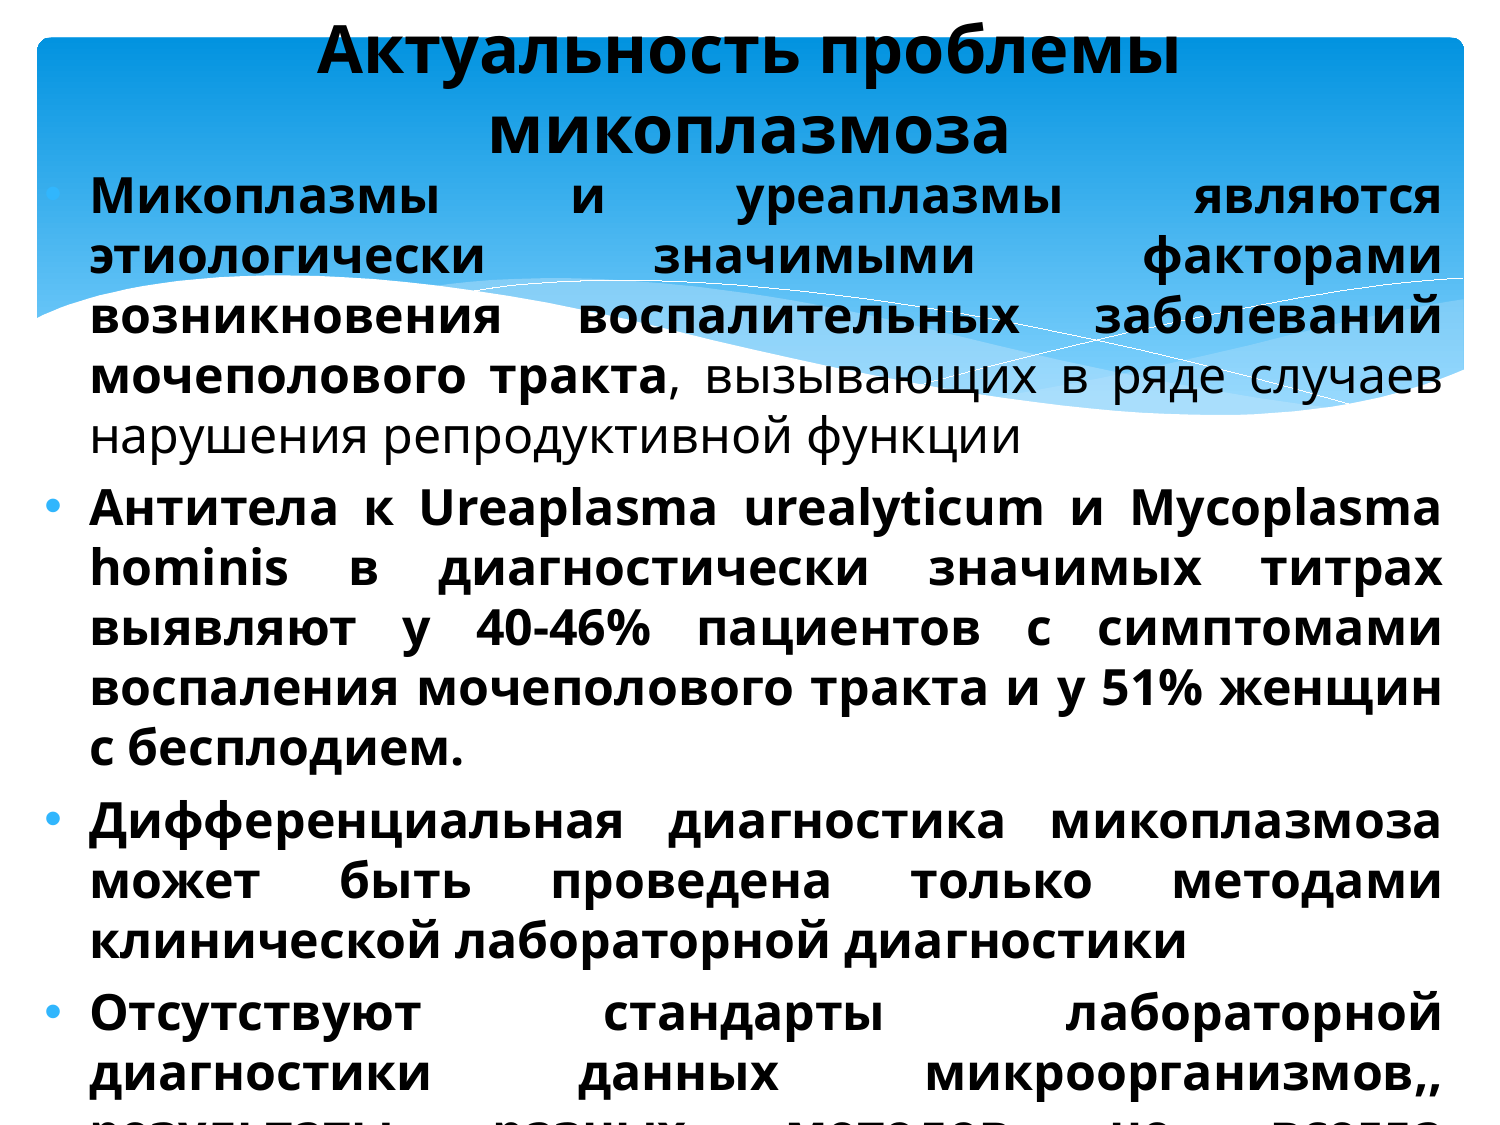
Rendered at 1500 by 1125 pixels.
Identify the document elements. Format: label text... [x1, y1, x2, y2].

list Микоплазмы и уреаплазмы являются этиологически значимыми факторами возникновения воспалительных заболеваний мочеполового тракта, вызывающих в ряде случаев нарушения репродуктивной функции Антитела к Ureaplasma urealyticum и Mycoplasma hominis в диагностически значимых титрах выявляют у 40-46% пациентов с симптомами воспаления мочеполового тракта и у 51% женщин с бесплодием. Дифференциальная диагностика микоплазмоза может быть проведена только методами клинической лабораторной диагностики Отсутствуют стандарты лабораторной диагностики данных микроорганизмов,, результаты разных методов не всегда сопоставимы, не решены вопросы клинической интерпретации результатов лабораторных исследований. [29, 155, 1459, 894]
title Актуальность проблемы микоплазмоза [75, 0, 1425, 155]
